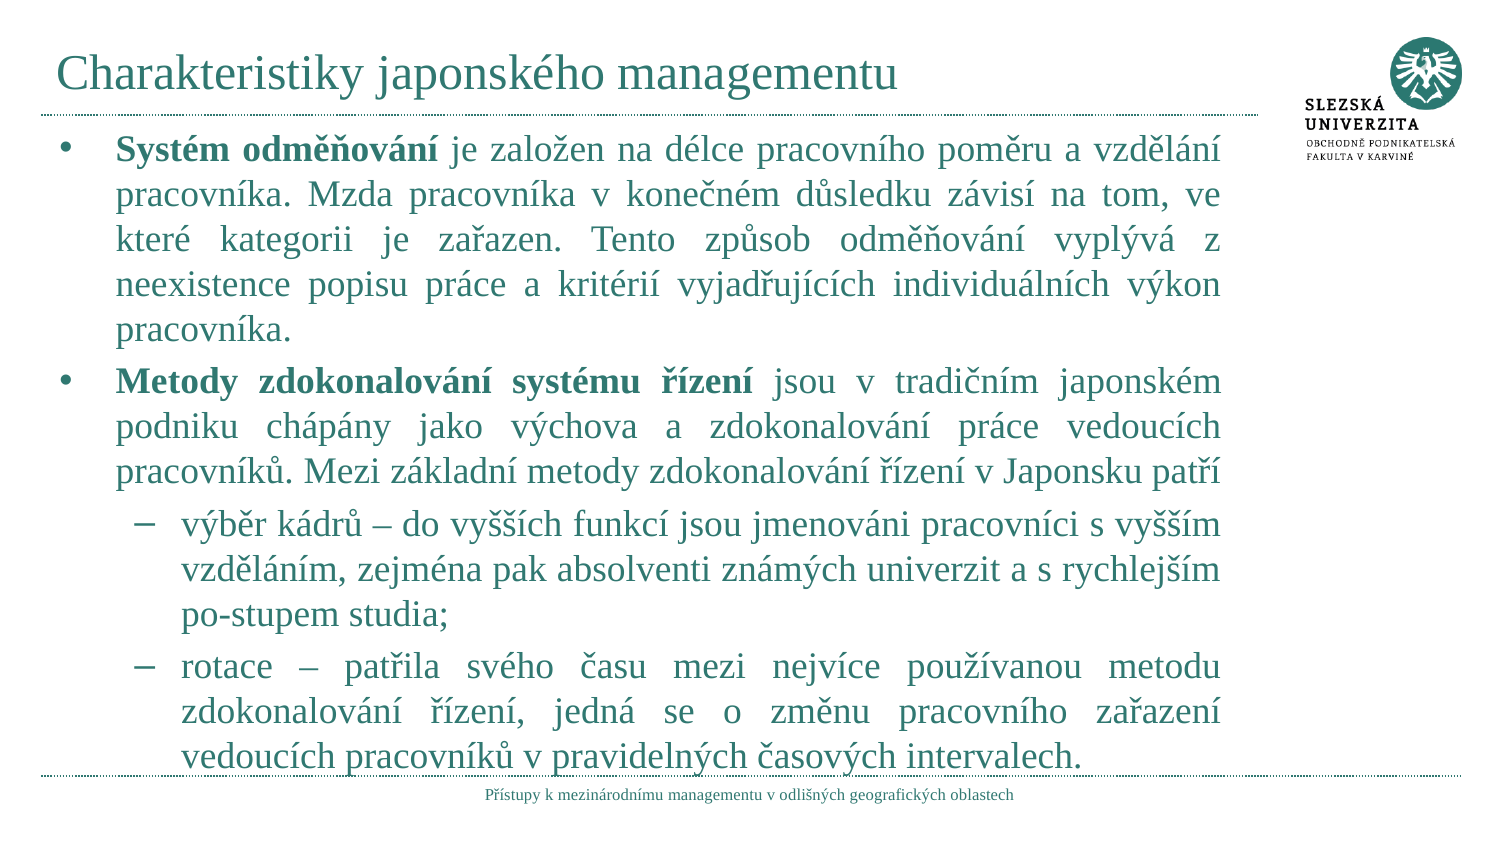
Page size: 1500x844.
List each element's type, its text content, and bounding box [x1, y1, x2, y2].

title Charakteristiky japonského managementu [41, 32, 1164, 116]
text_box Přístupy k mezinárodnímu managementu v odlišných geografických oblastech [442, 776, 1058, 811]
picture [1305, 37, 1462, 160]
text_box Systém odměňování je založen na délce pracovního poměru a vzdělání pracovníka. Mzda pracovníka v konečném důsledku závisí na tom, ve které kategorii je zařazen. Tento způsob odměňování vyplývá z neexistence popisu práce a kritérií vyjadřujících individuálních výkon pracovníka. Metody zdokonalování systému řízení jsou v tradičním japonském podniku chápány jako výchova a zdokonalování práce vedoucích pracovníků. Mezi základní metody zdokonalování řízení v Japonsku patří výběr kádrů – do vyšších funkcí jsou jmenováni pracovníci s vyšším vzděláním, zejména pak absolventi známých univerzit a s rychlejším po-stupem studia; rotace – patřila svého času mezi nejvíce používanou metodu zdokonalování řízení, jedná se o změnu pracovního zařazení vedoucích pracovníků v pravidelných časových intervalech. [44, 116, 1238, 625]
